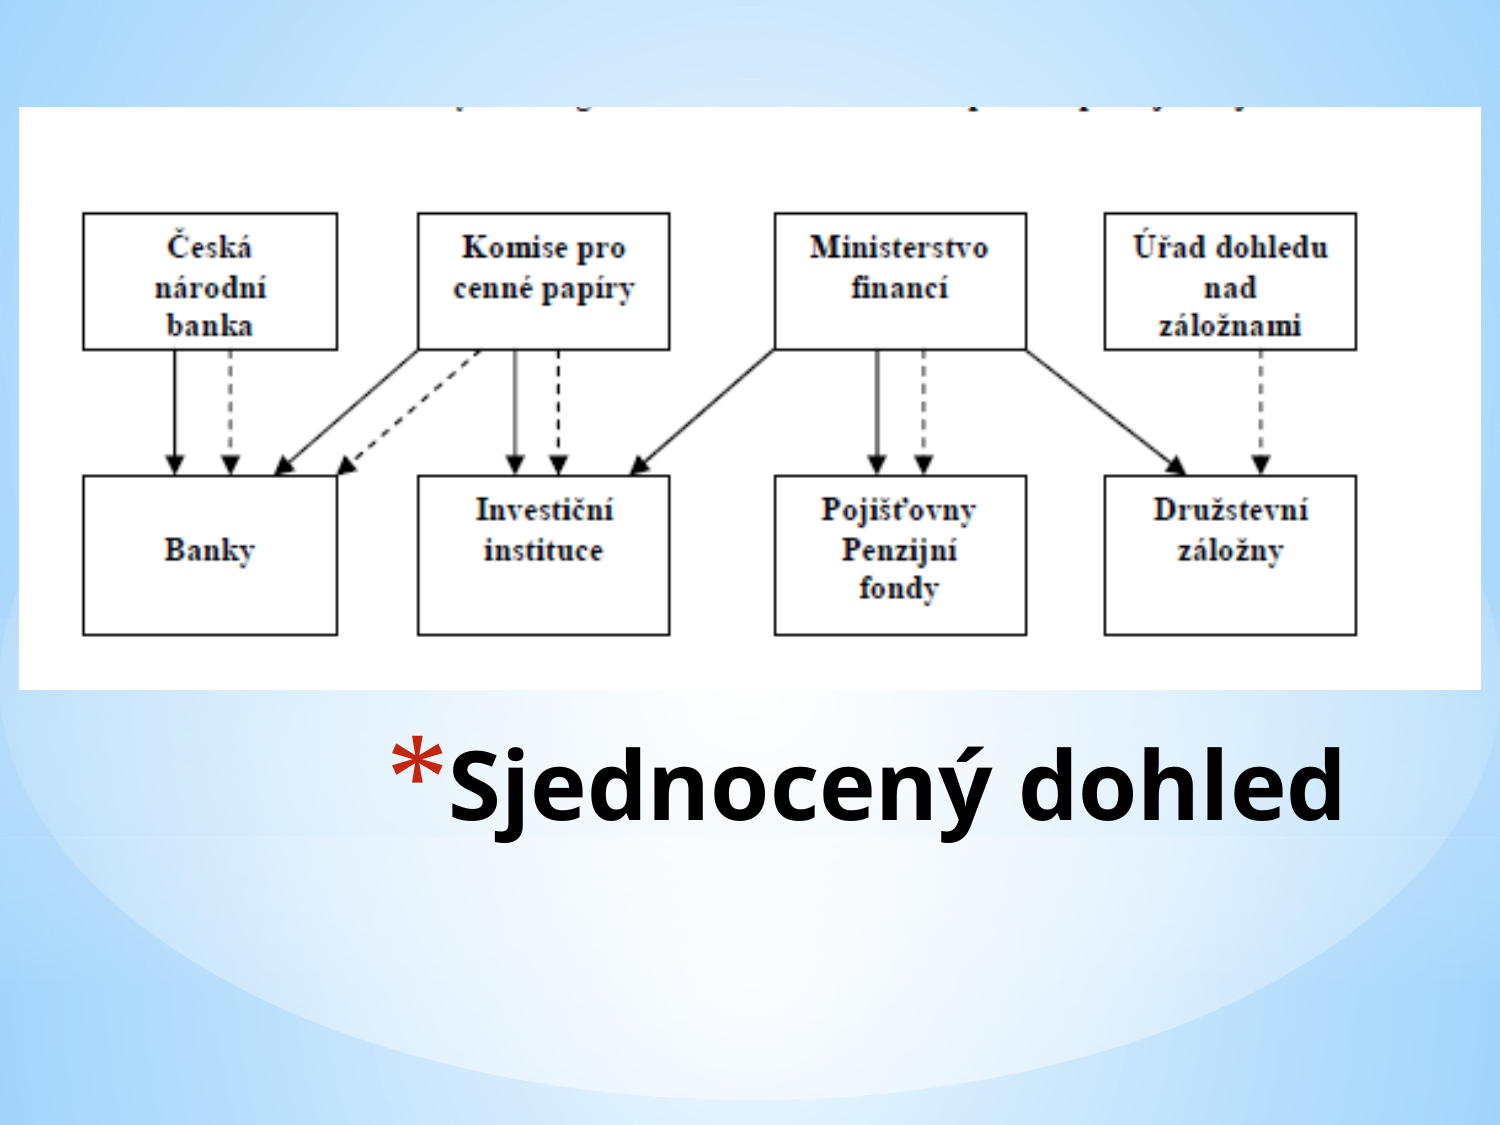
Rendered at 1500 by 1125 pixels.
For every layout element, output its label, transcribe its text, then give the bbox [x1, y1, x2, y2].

picture [18, 107, 1481, 691]
title Sjednocený dohled [294, 717, 1363, 905]
